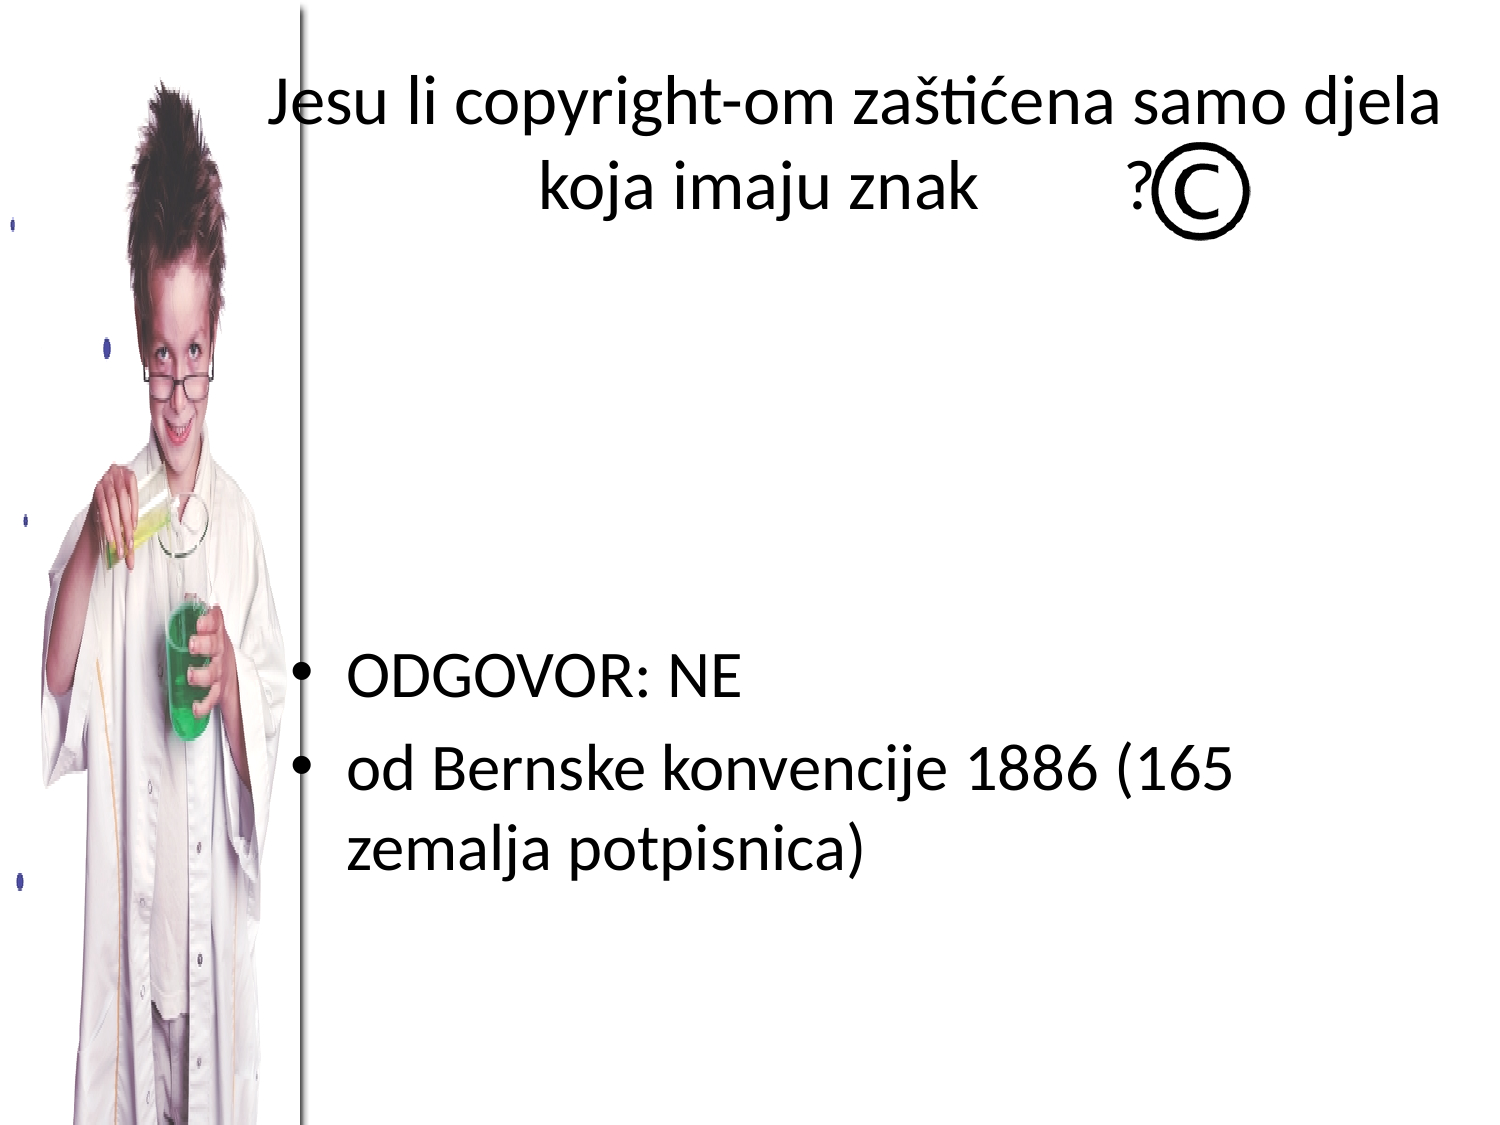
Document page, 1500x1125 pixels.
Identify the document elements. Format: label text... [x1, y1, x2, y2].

picture [0, 0, 301, 1125]
title Jesu li copyright-om zaštićena samo djela koja imaju znak ? [304, 45, 1475, 233]
picture [1112, 99, 1288, 276]
list ODGOVOR: NE od Bernske konvencije 1886 (165 zemalja potpisnica) [304, 249, 1463, 1088]
